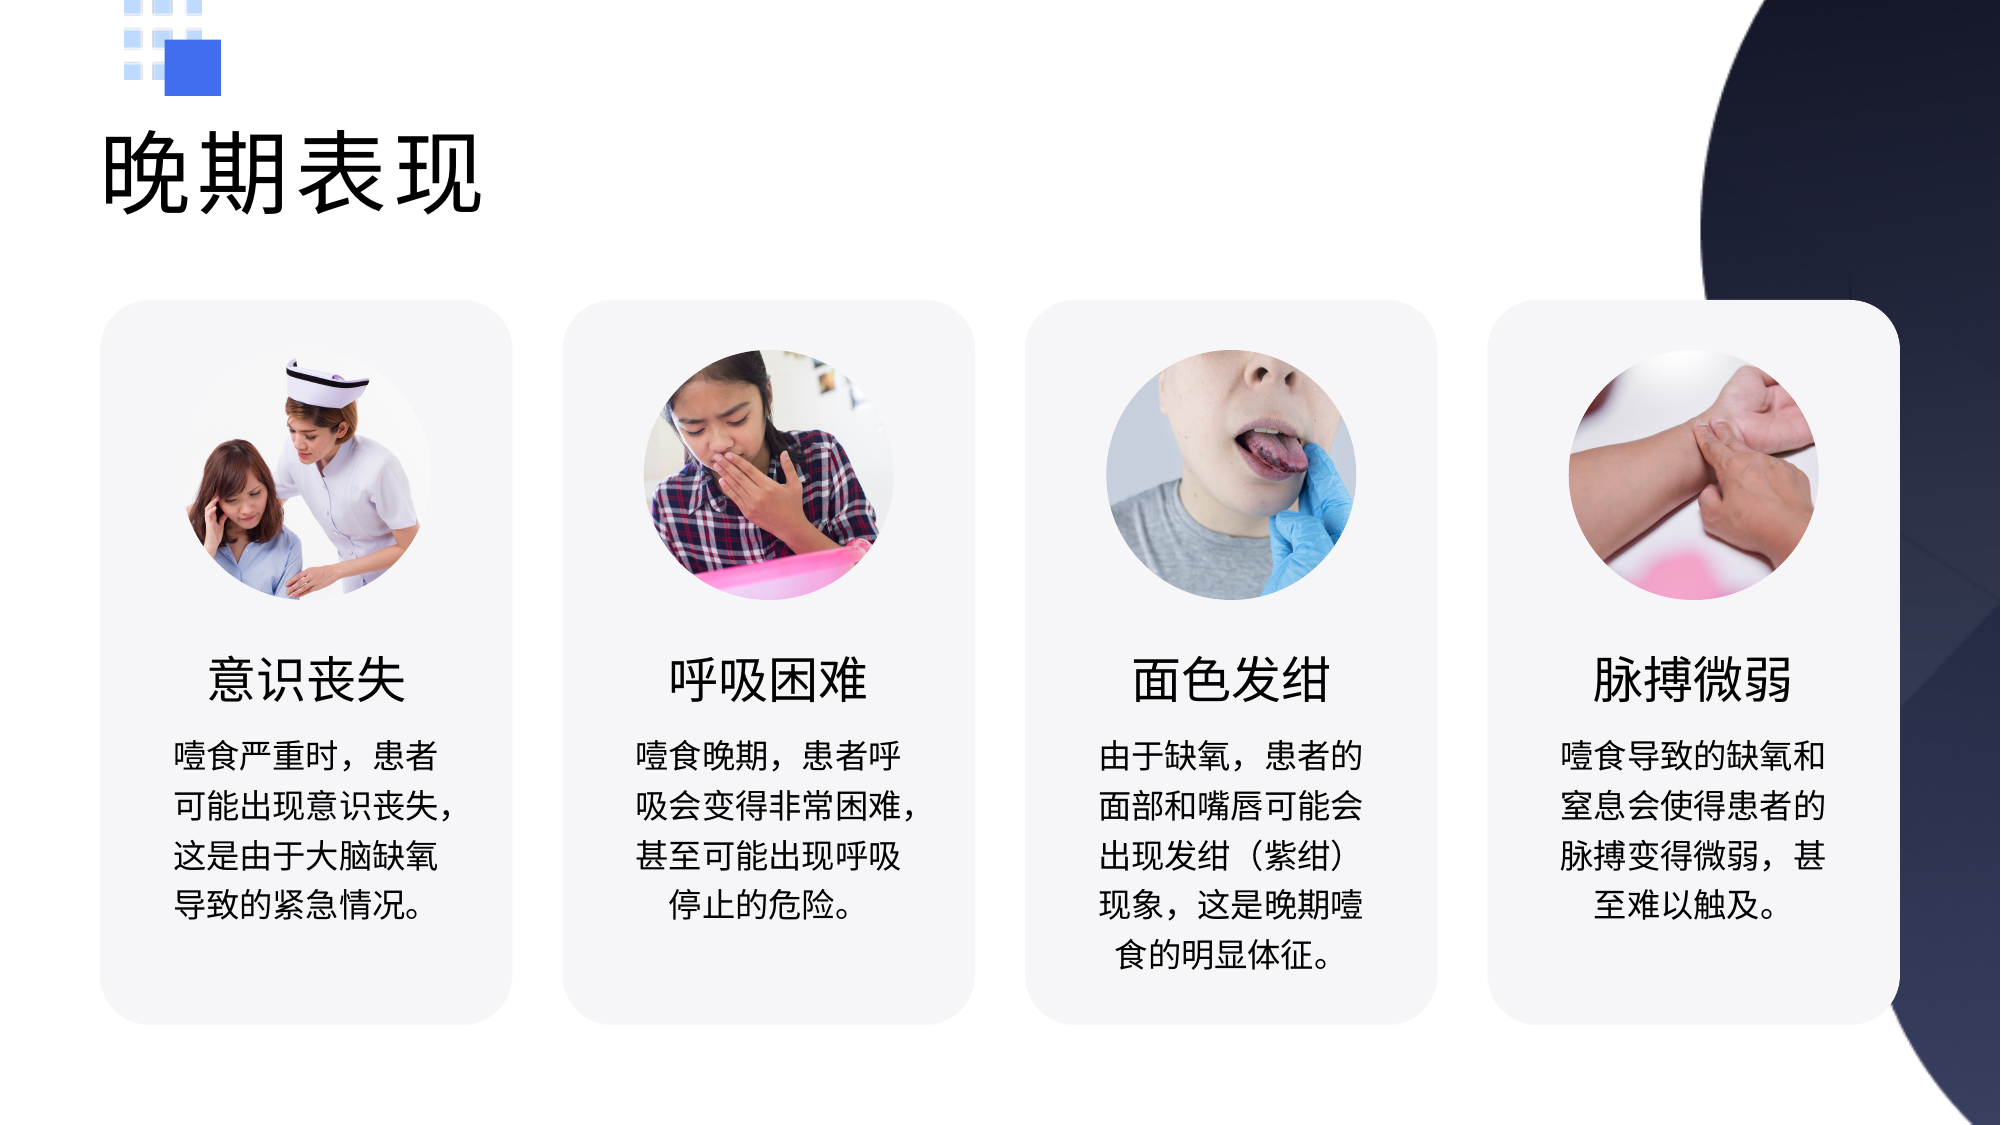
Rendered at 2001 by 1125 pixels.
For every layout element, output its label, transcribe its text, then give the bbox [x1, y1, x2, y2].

title 晚期表现 [99, 99, 1623, 225]
picture [124, 0, 203, 80]
text_box [164, 39, 222, 97]
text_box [99, 299, 1901, 1026]
picture [1699, 0, 2000, 1125]
